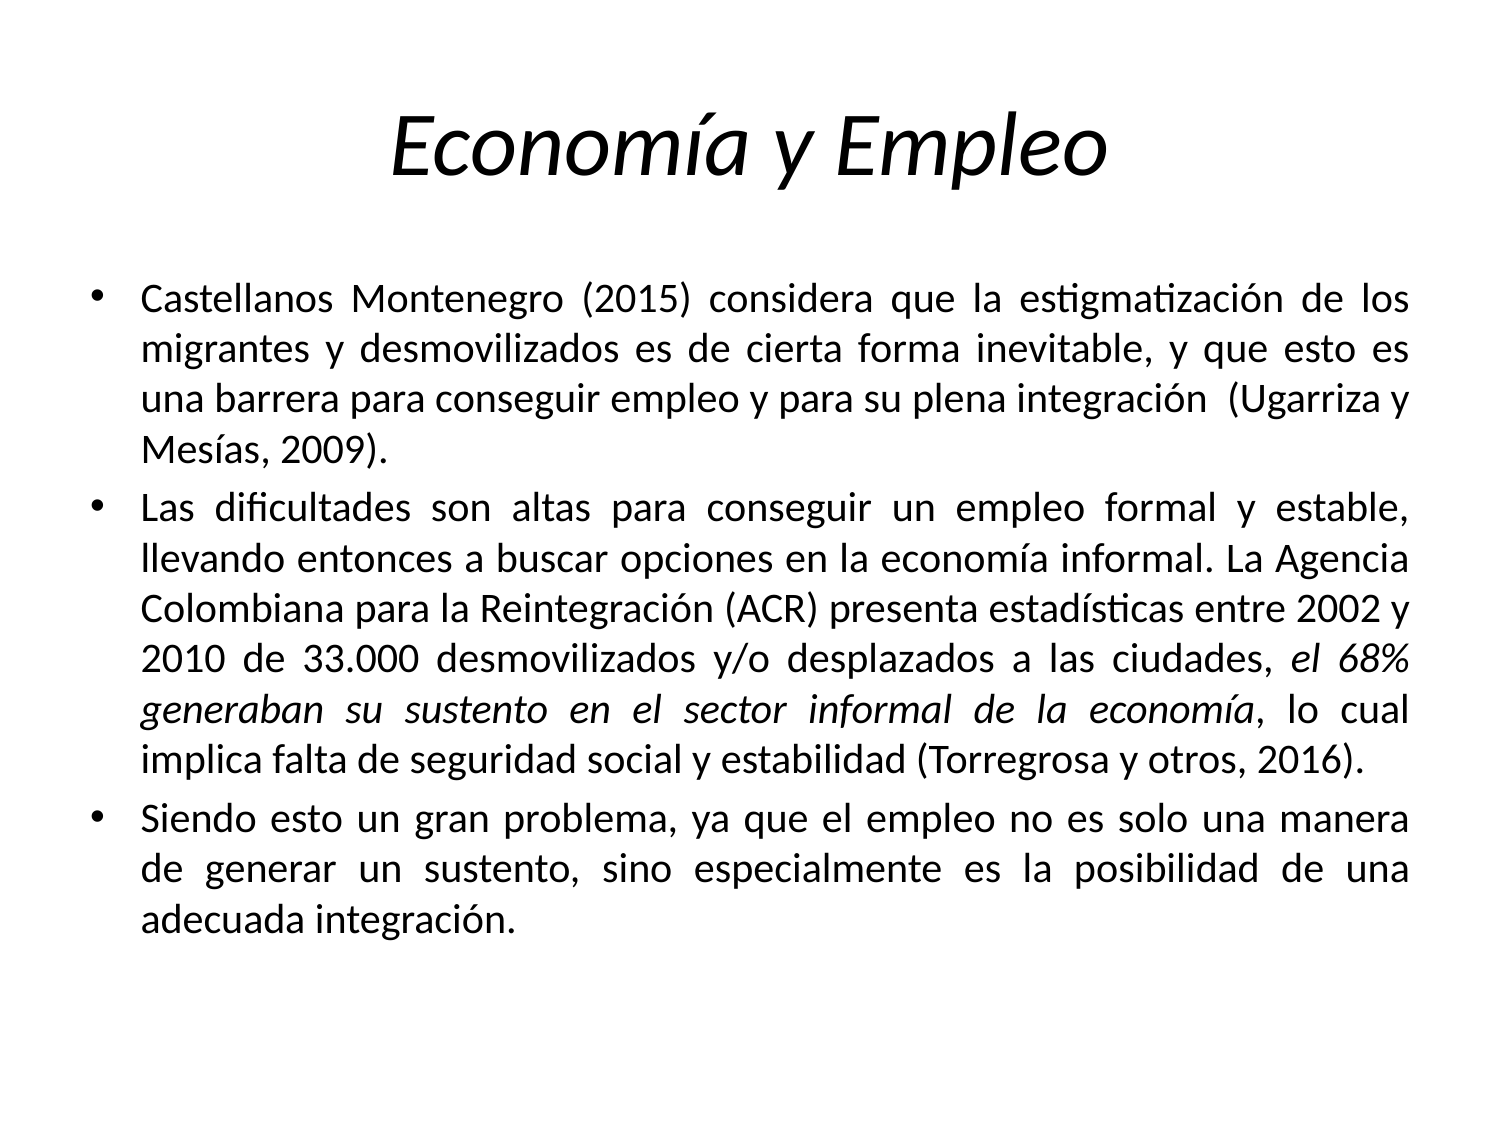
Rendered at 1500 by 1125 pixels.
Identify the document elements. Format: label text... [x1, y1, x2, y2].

list Castellanos Montenegro (2015) considera que la estigmatización de los migrantes y desmovilizados es de cierta forma inevitable, y que esto es una barrera para conseguir empleo y para su plena integración (Ugarriza y Mesías, 2009). Las dificultades son altas para conseguir un empleo formal y estable, llevando entonces a buscar opciones en la economía informal. La Agencia Colombiana para la Reintegración (ACR) presenta estadísticas entre 2002 y 2010 de 33.000 desmovilizados y/o desplazados a las ciudades, el 68% generaban su sustento en el sector informal de la economía, lo cual implica falta de seguridad social y estabilidad (Torregrosa y otros, 2016). Siendo esto un gran problema, ya que el empleo no es solo una manera de generar un sustento, sino especialmente es la posibilidad de una adecuada integración. [75, 262, 1425, 1005]
title Economía y Empleo [75, 45, 1425, 233]
